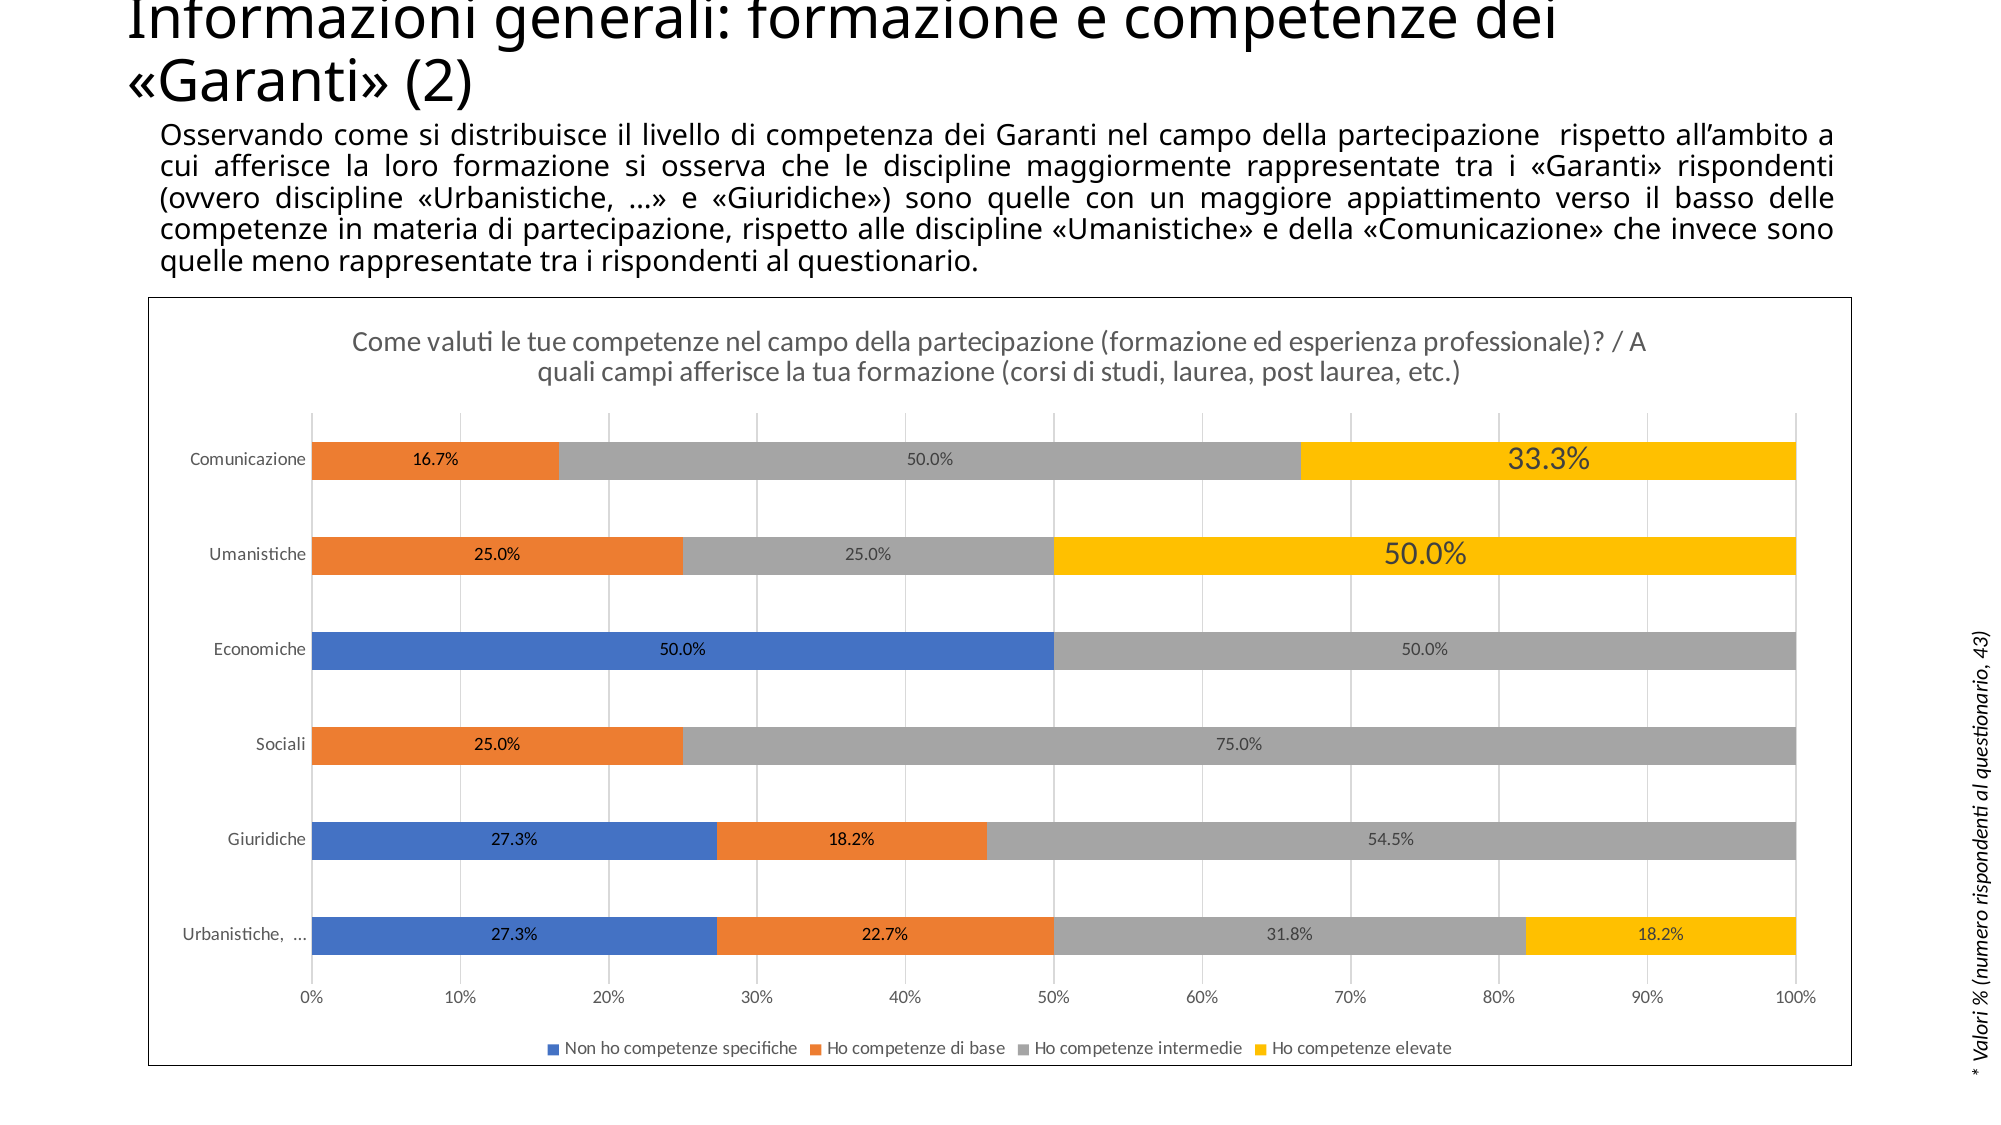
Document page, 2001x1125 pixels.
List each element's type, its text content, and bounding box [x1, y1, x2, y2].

text_box Osservando come si distribuisce il livello di competenza dei Garanti nel campo della partecipazione rispetto all’ambito a cui afferisce la loro formazione si osserva che le discipline maggiormente rappresentate tra i «Garanti» rispondenti (ovvero discipline «Urbanistiche, …» e «Giuridiche») sono quelle con un maggiore appiattimento verso il basso delle competenze in materia di partecipazione, rispetto alle discipline «Umanistiche» e della «Comunicazione» che invece sono quelle meno rappresentate tra i rispondenti al questionario. [144, 99, 1852, 298]
text_box * Valori % (numero rispondenti al questionario, 43) [1958, 615, 2000, 1094]
chart [148, 297, 1852, 1066]
text_box Informazioni generali: formazione e competenze dei «Garanti» (2) [112, 13, 1838, 88]
